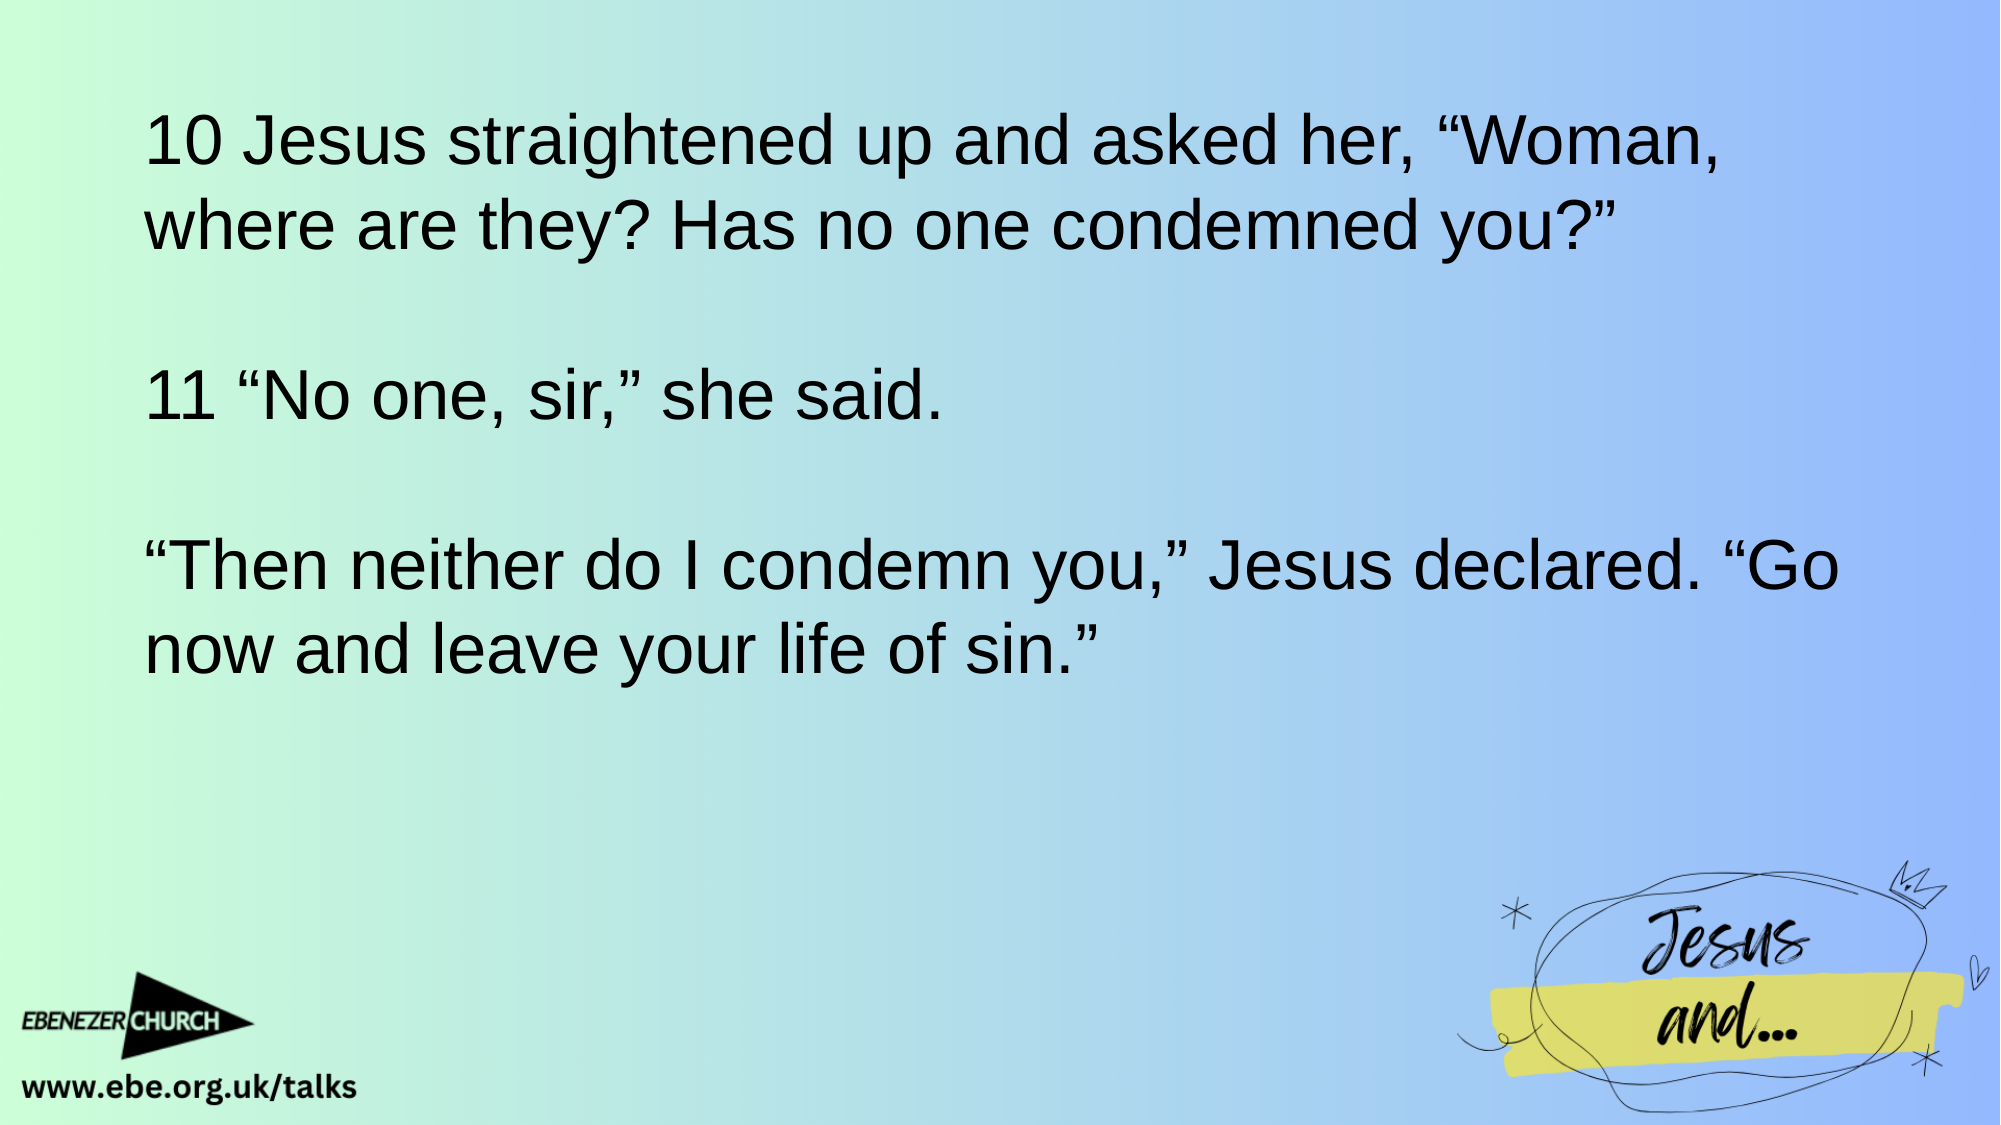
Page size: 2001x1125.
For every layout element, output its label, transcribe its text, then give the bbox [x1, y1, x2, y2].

list 10 Jesus straightened up and asked her, “Woman, where are they? Has no one condemned you?” 11 “No one, sir,” she said. “Then neither do I condemn you,” Jesus declared. “Go now and leave your life of sin.” [136, 85, 1863, 1040]
picture [0, 0, 2000, 1125]
